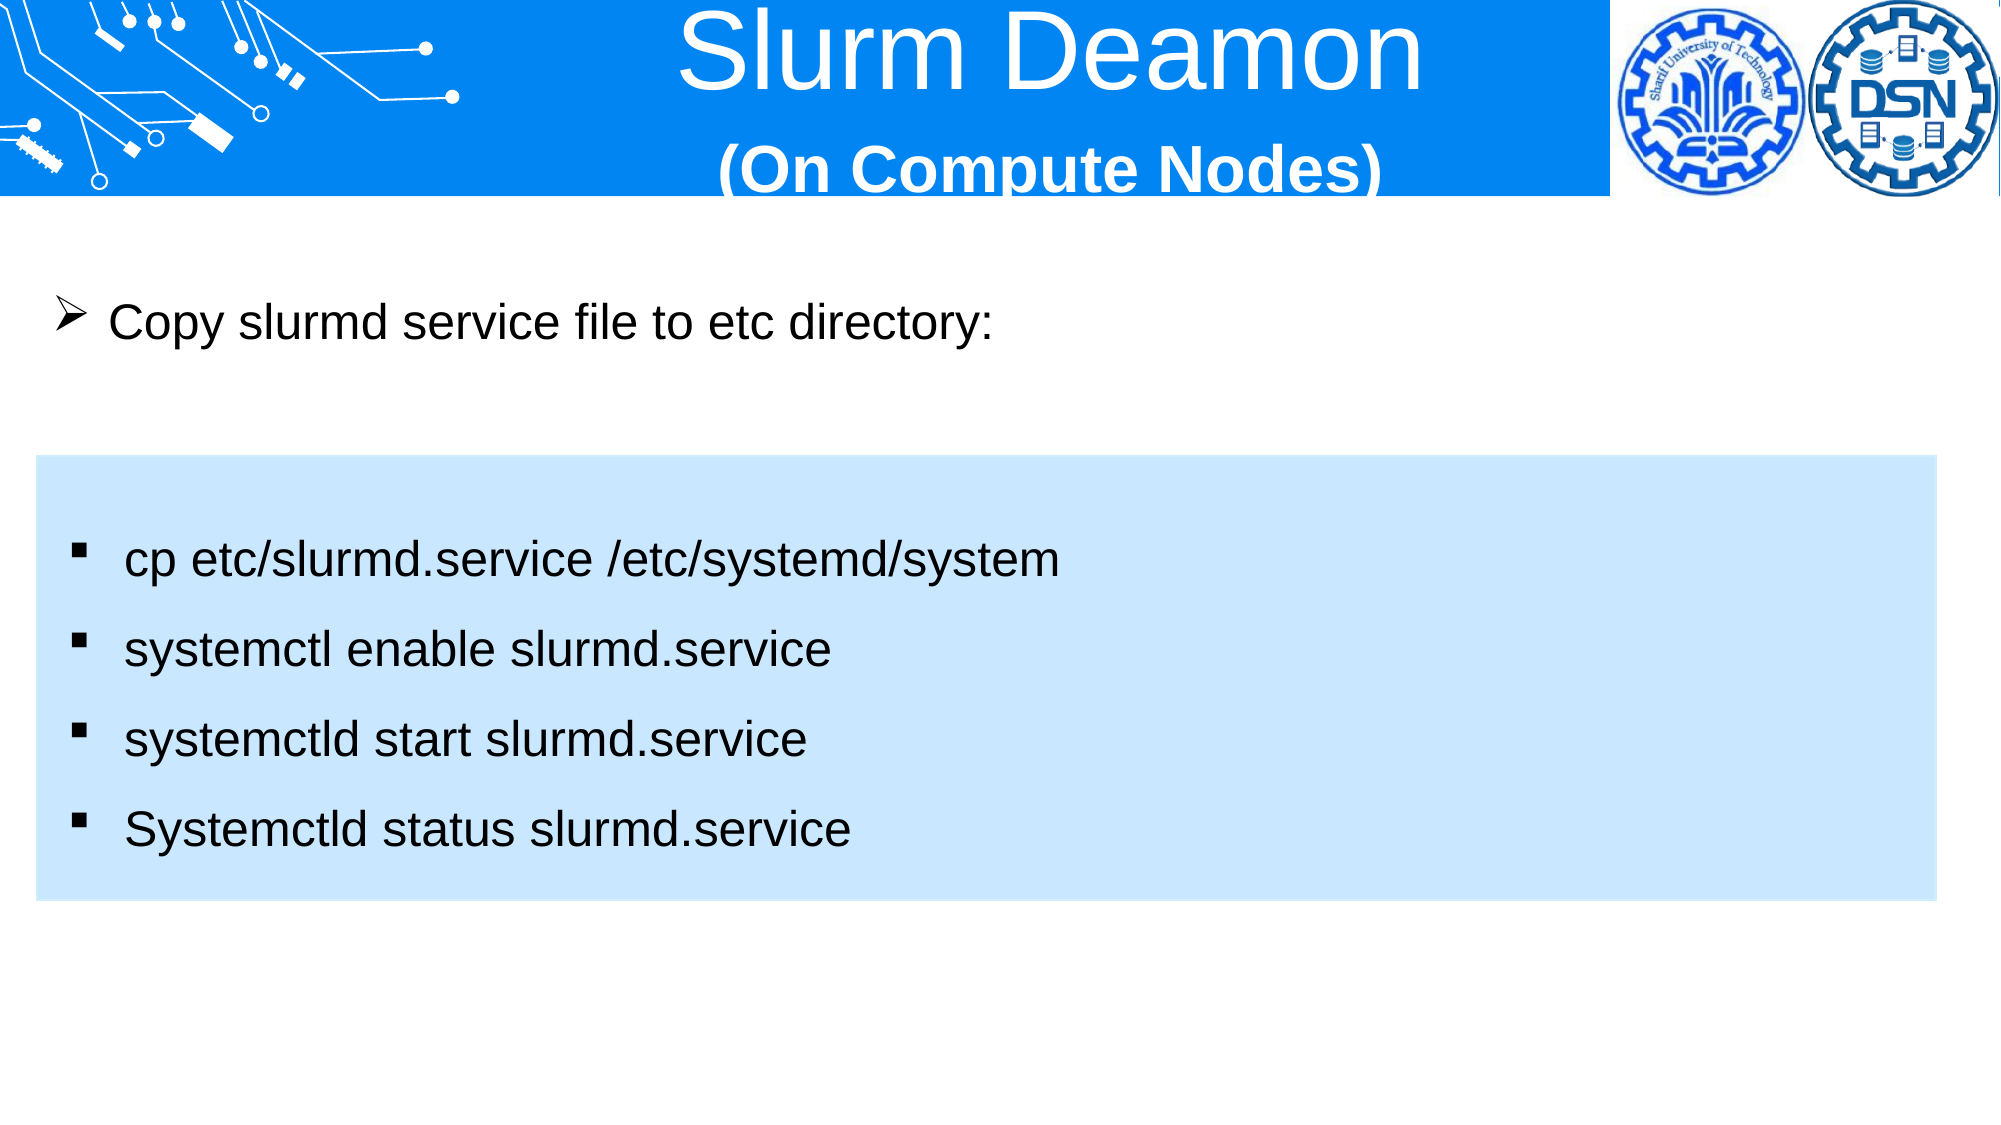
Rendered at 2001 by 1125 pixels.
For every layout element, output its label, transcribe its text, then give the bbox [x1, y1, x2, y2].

picture [1610, 0, 1999, 78]
text_box Copy slurmd service file to etc directory: [37, 281, 1767, 357]
picture [1610, 121, 1999, 197]
text_box [36, 455, 1937, 901]
list Slurm Deamon (On Compute Nodes) [101, 78, 2000, 121]
text_box cp etc/slurmd.service /etc/systemd/system systemctl enable slurmd.service systemctld start slurmd.service Systemctld status slurmd.service [53, 489, 1847, 865]
